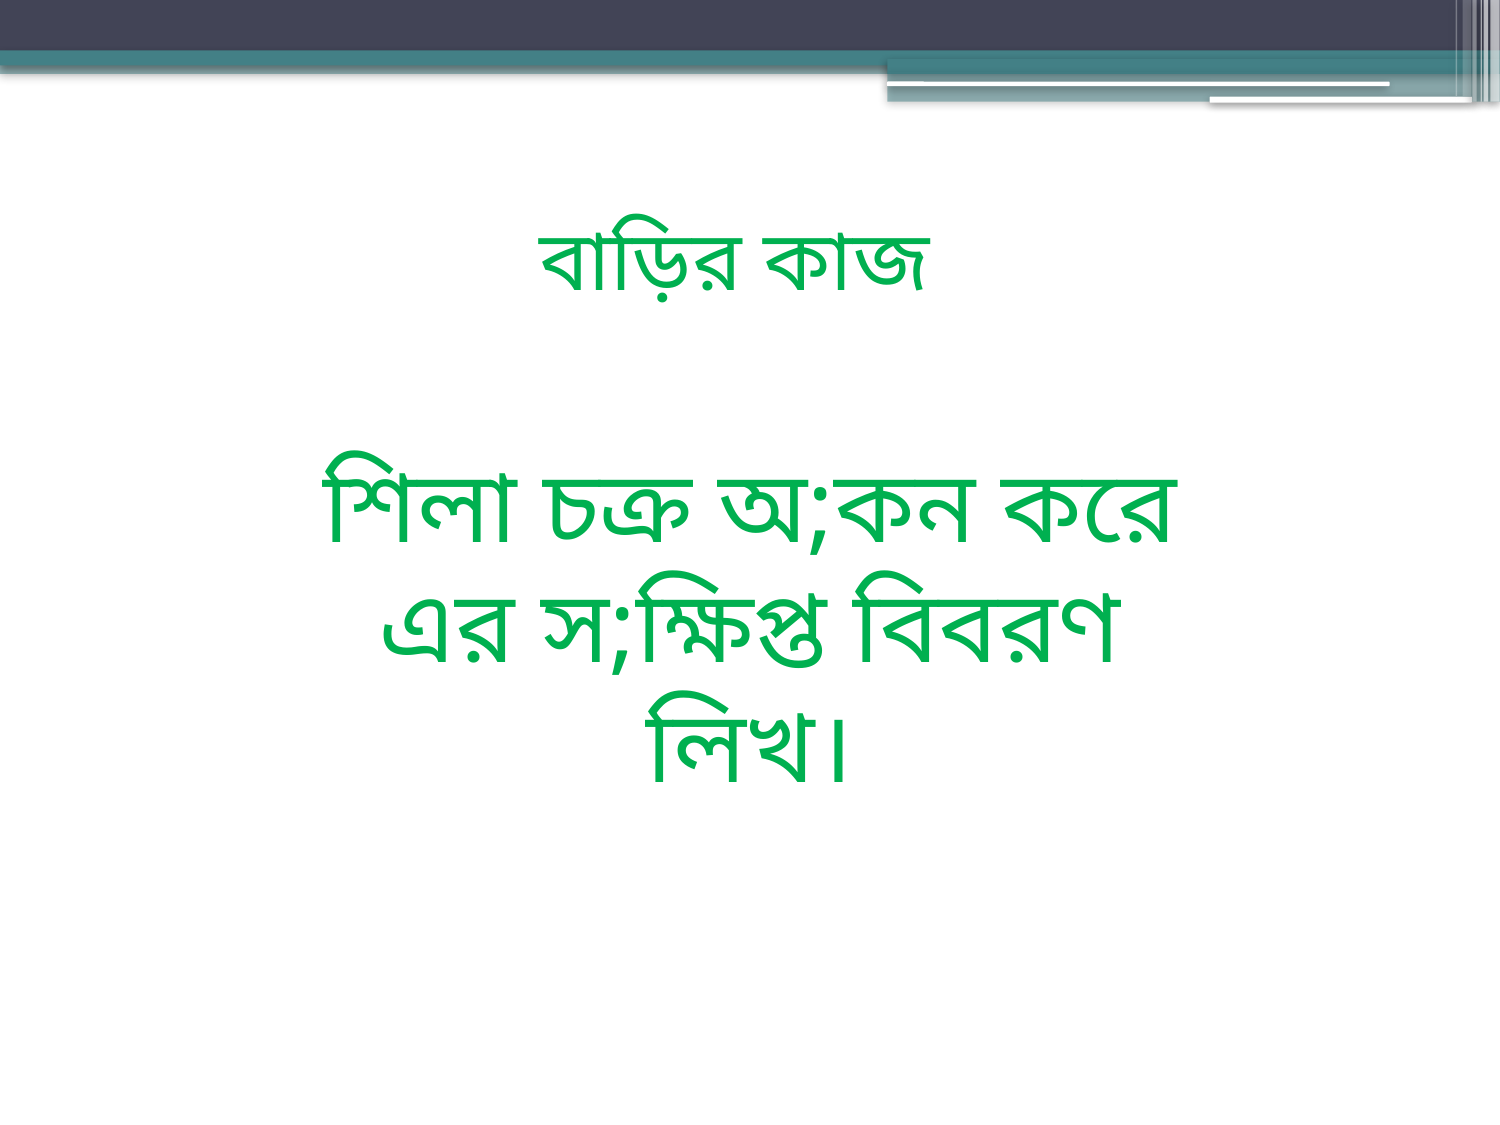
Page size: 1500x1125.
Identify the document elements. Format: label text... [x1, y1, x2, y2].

text_box বাড়ির কাজ শিলা চক্র অ;কন করে এর স;ক্ষিপ্ত বিবরণ লিখ। [249, 199, 1250, 810]
